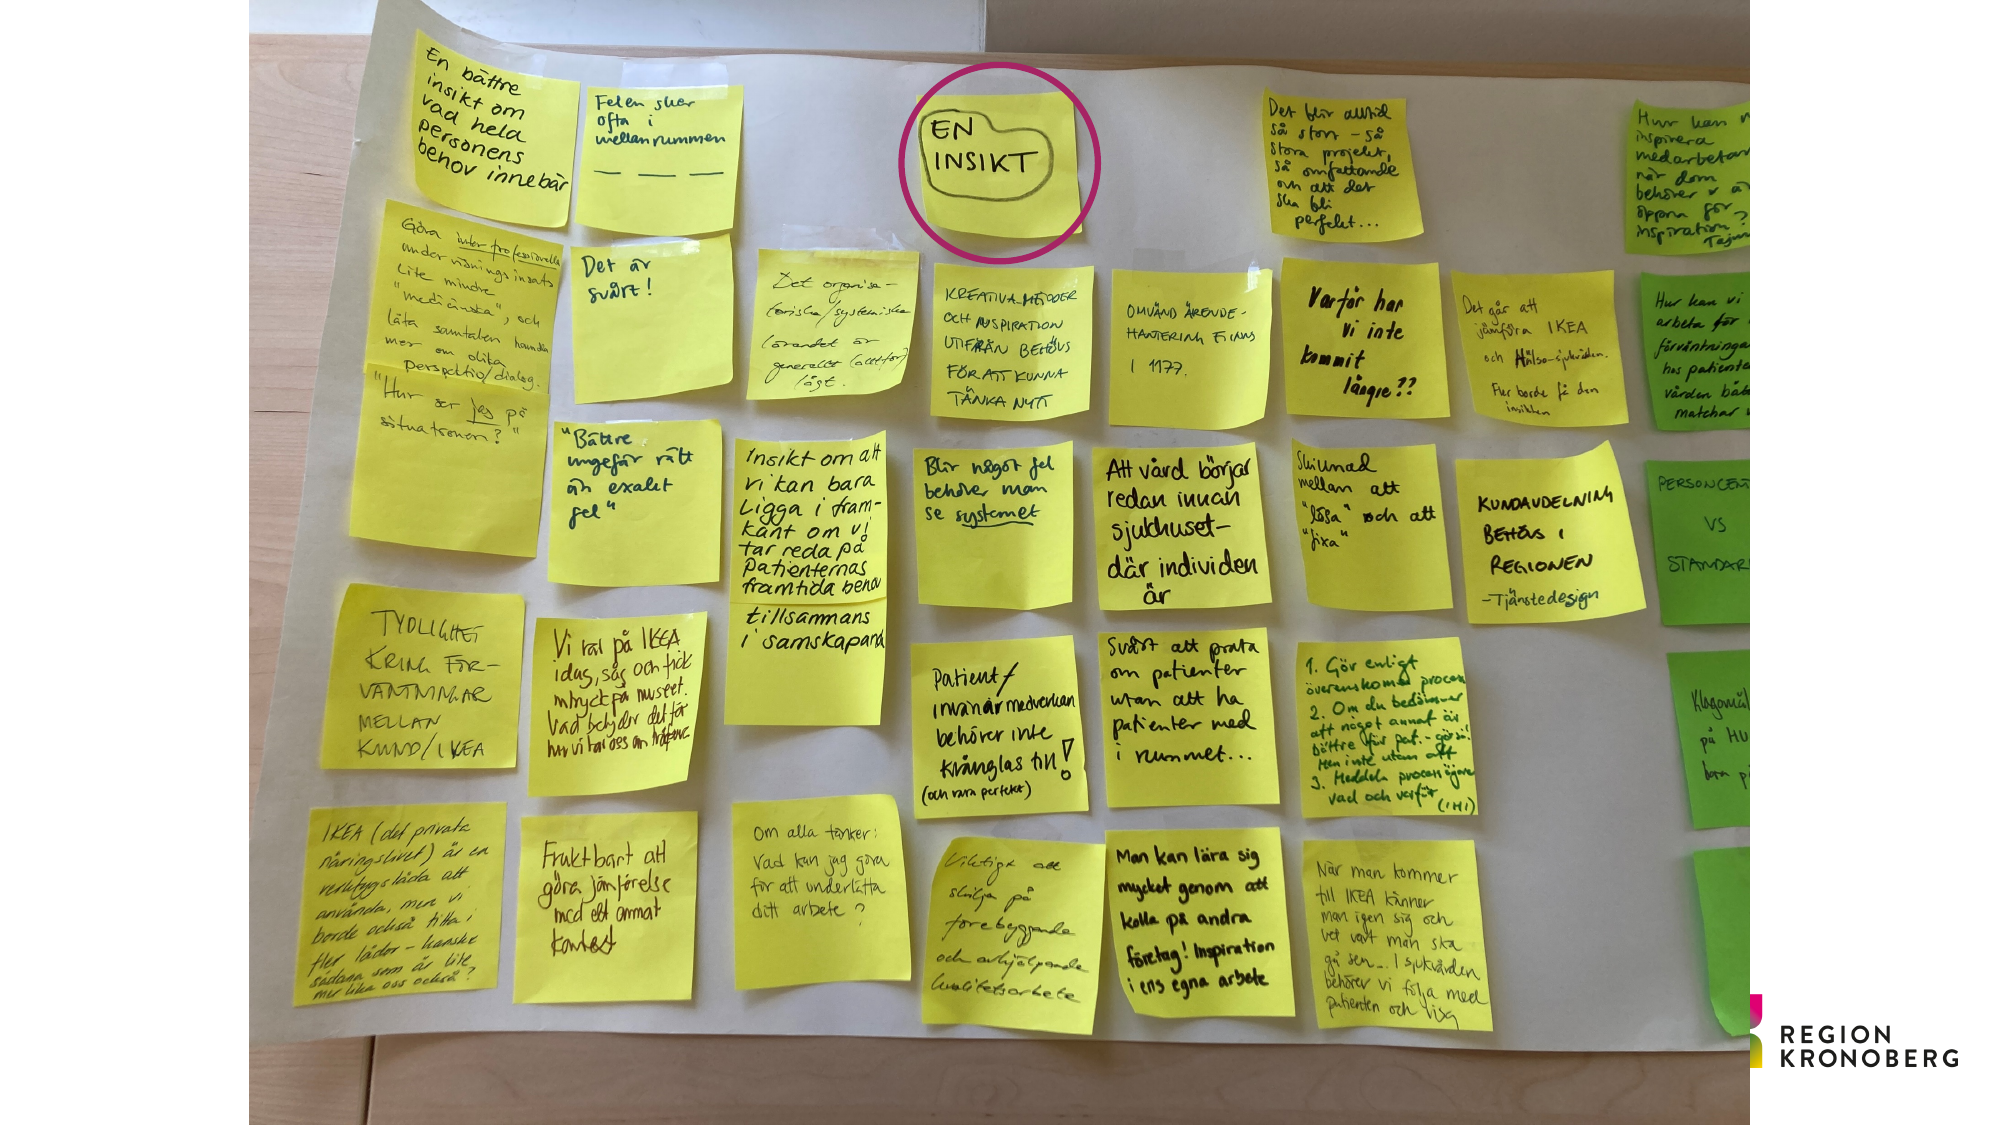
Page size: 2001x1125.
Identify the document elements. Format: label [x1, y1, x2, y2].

picture [1750, 994, 1958, 1068]
list [249, 0, 1750, 1125]
